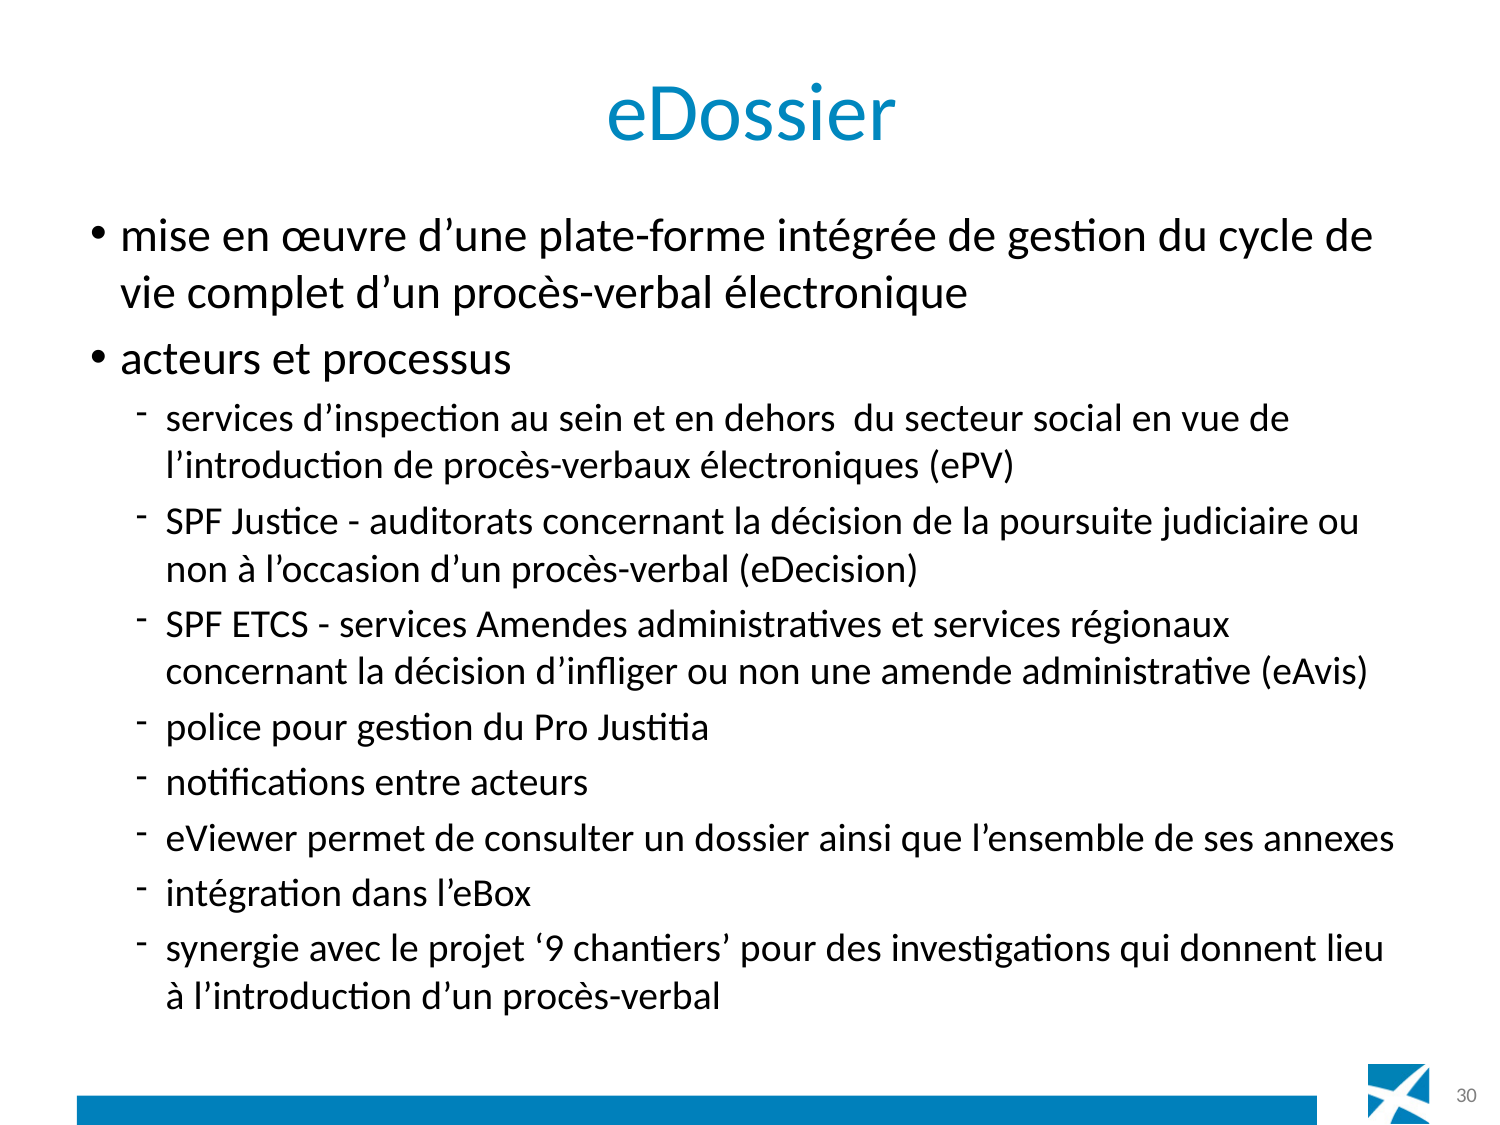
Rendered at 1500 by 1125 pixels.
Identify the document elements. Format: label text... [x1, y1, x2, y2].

title eDossier [76, 30, 1427, 183]
list mise en œuvre d’une plate-forme intégrée de gestion du cycle de vie complet d’un procès-verbal électronique acteurs et processus services d’inspection au sein et en dehors du secteur social en vue de l’introduction de procès-verbaux électroniques (ePV) SPF Justice - auditorats concernant la décision de la poursuite judiciaire ou non à l’occasion d’un procès-verbal (eDecision) SPF ETCS - services Amendes administratives et services régionaux concernant la décision d’infliger ou non une amende administrative (eAvis) police pour gestion du Pro Justitia notifications entre acteurs eViewer permet de consulter un dossier ainsi que l’ensemble de ses annexes intégration dans l’eBox synergie avec le projet ‘9 chantiers’ pour des investigations qui donnent lieu à l’introduction d’un procès-verbal [75, 196, 1425, 1035]
slide_number 30 [1368, 1064, 1492, 1125]
